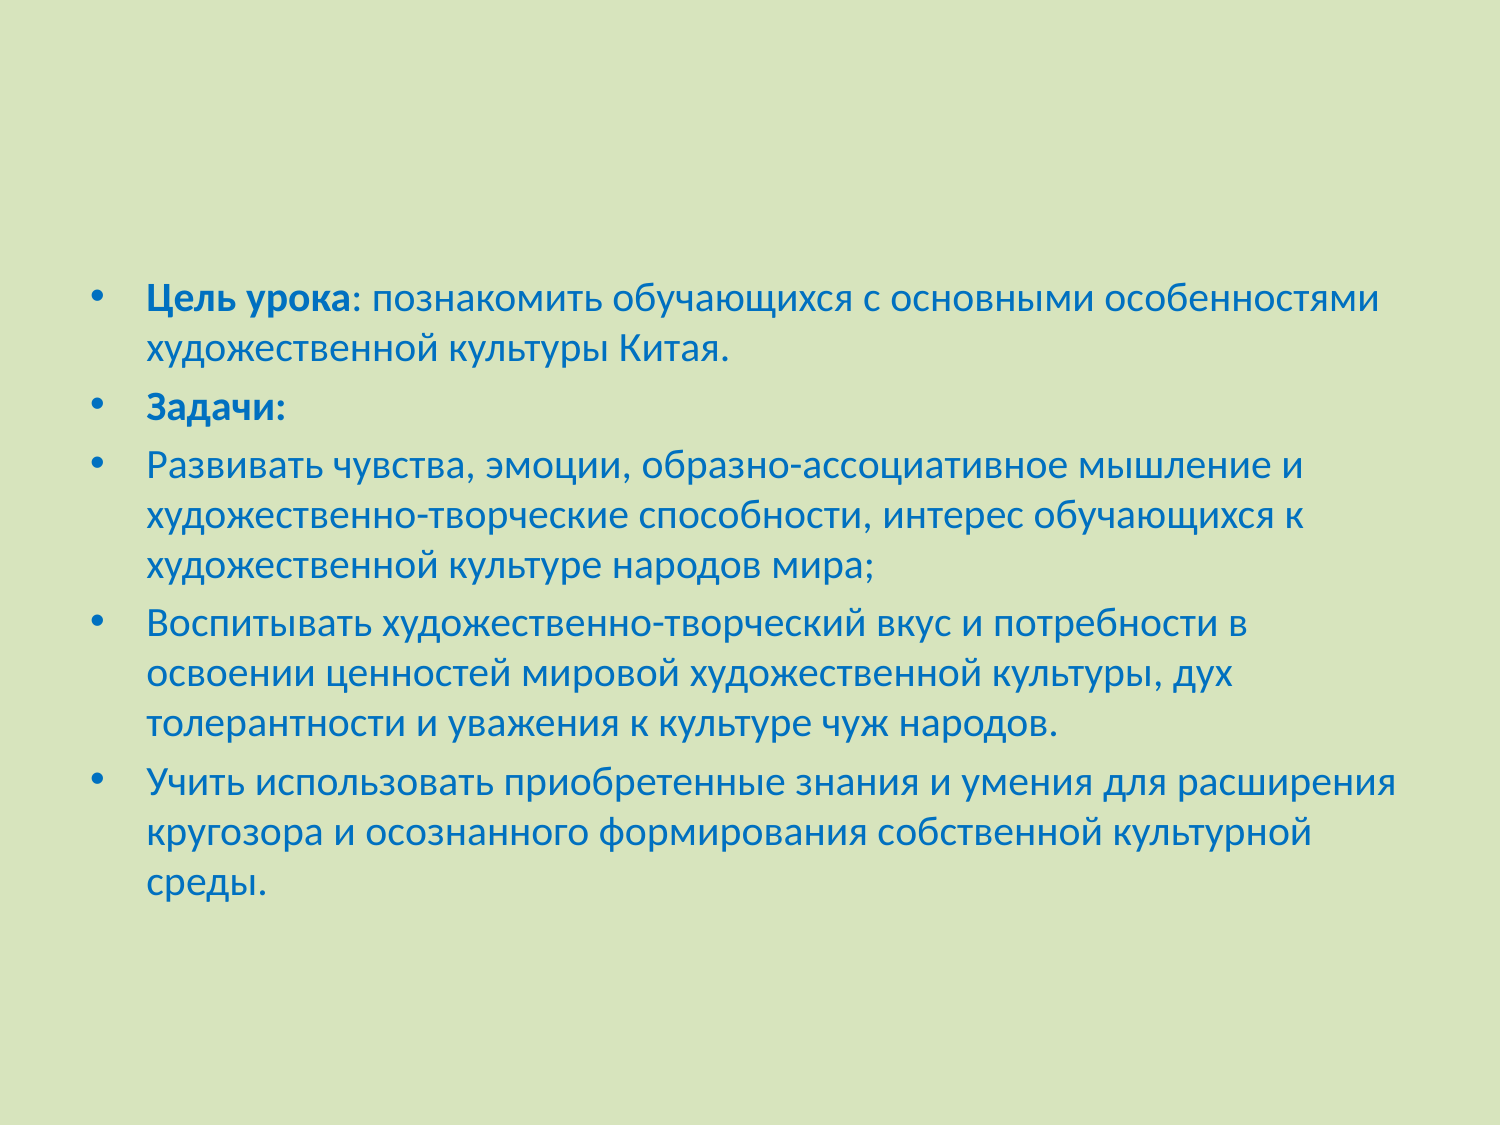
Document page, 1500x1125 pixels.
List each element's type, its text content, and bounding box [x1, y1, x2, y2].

list Цель урока: познакомить обучающихся с основными особенностями художественной культуры Китая. Задачи: Развивать чувства, эмоции, образно-ассоциативное мышление и художественно-творческие способности, интерес обучающихся к художественной культуре народов мира; Воспитывать художественно-творческий вкус и потребности в освоении ценностей мировой художественной культуры, дух толерантности и уважения к культуре чуж народов. Учить использовать приобретенные знания и умения для расширения кругозора и осознанного формирования собственной культурной среды. [74, 262, 1426, 1006]
